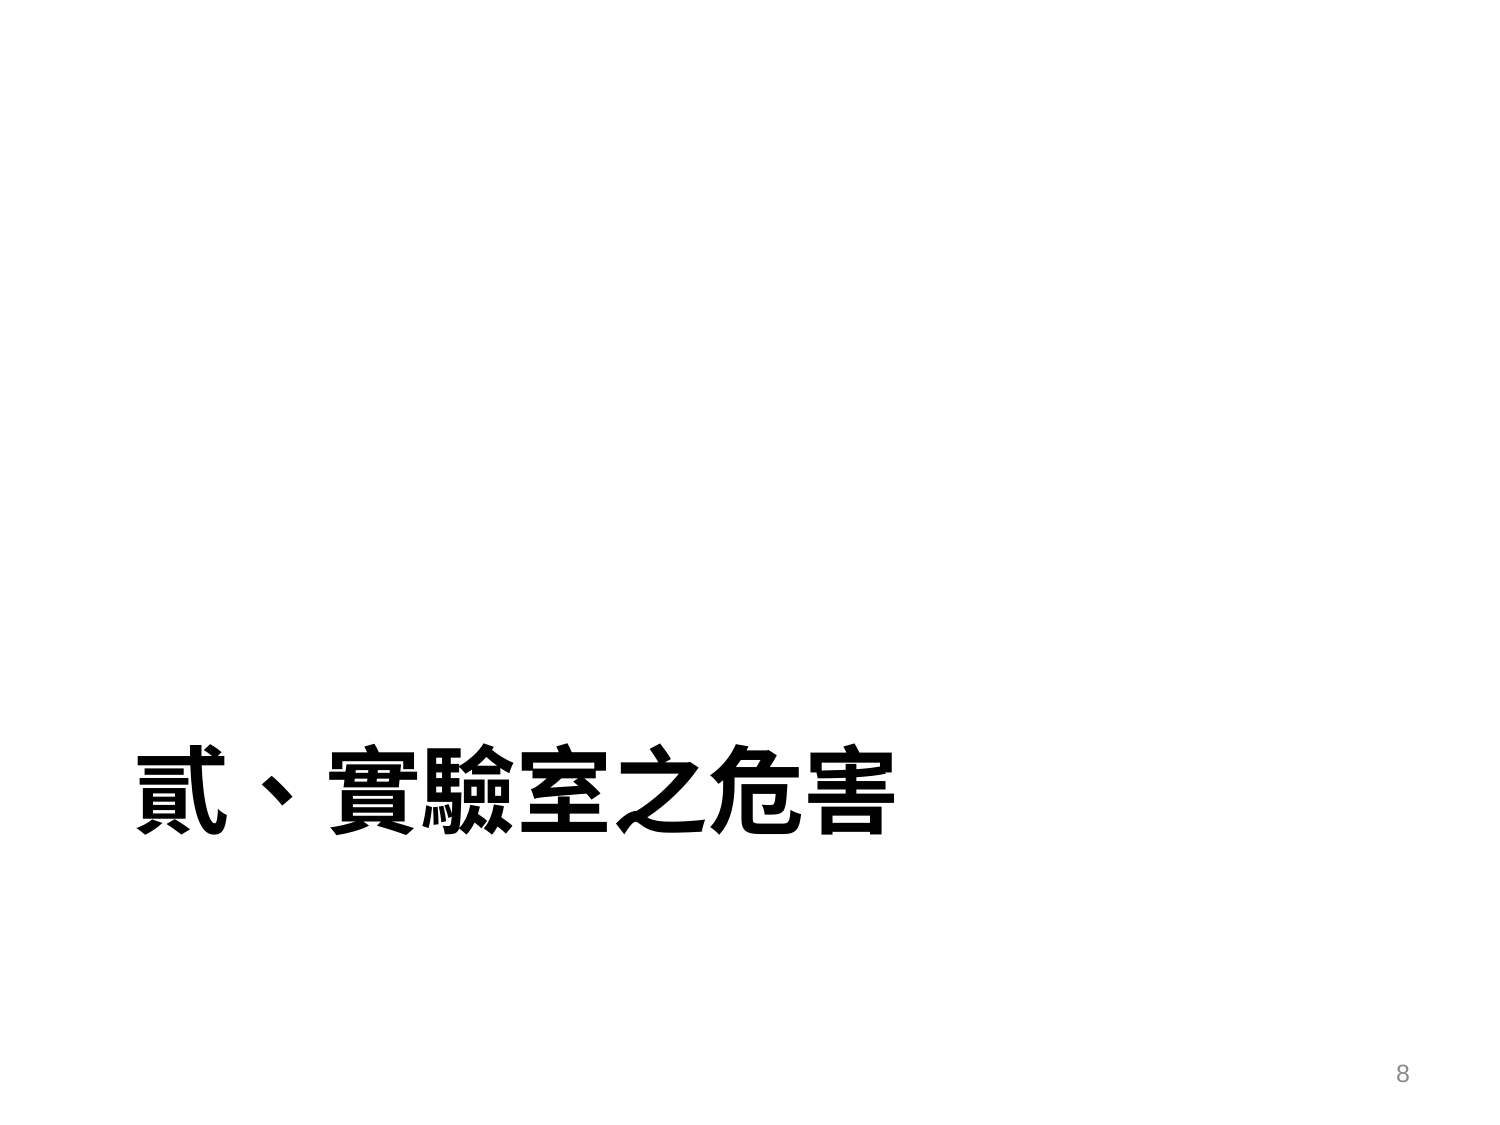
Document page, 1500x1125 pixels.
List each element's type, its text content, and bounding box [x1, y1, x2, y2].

slide_number 8 [1074, 1042, 1425, 1103]
title 貳、實驗室之危害 [118, 722, 1394, 947]
